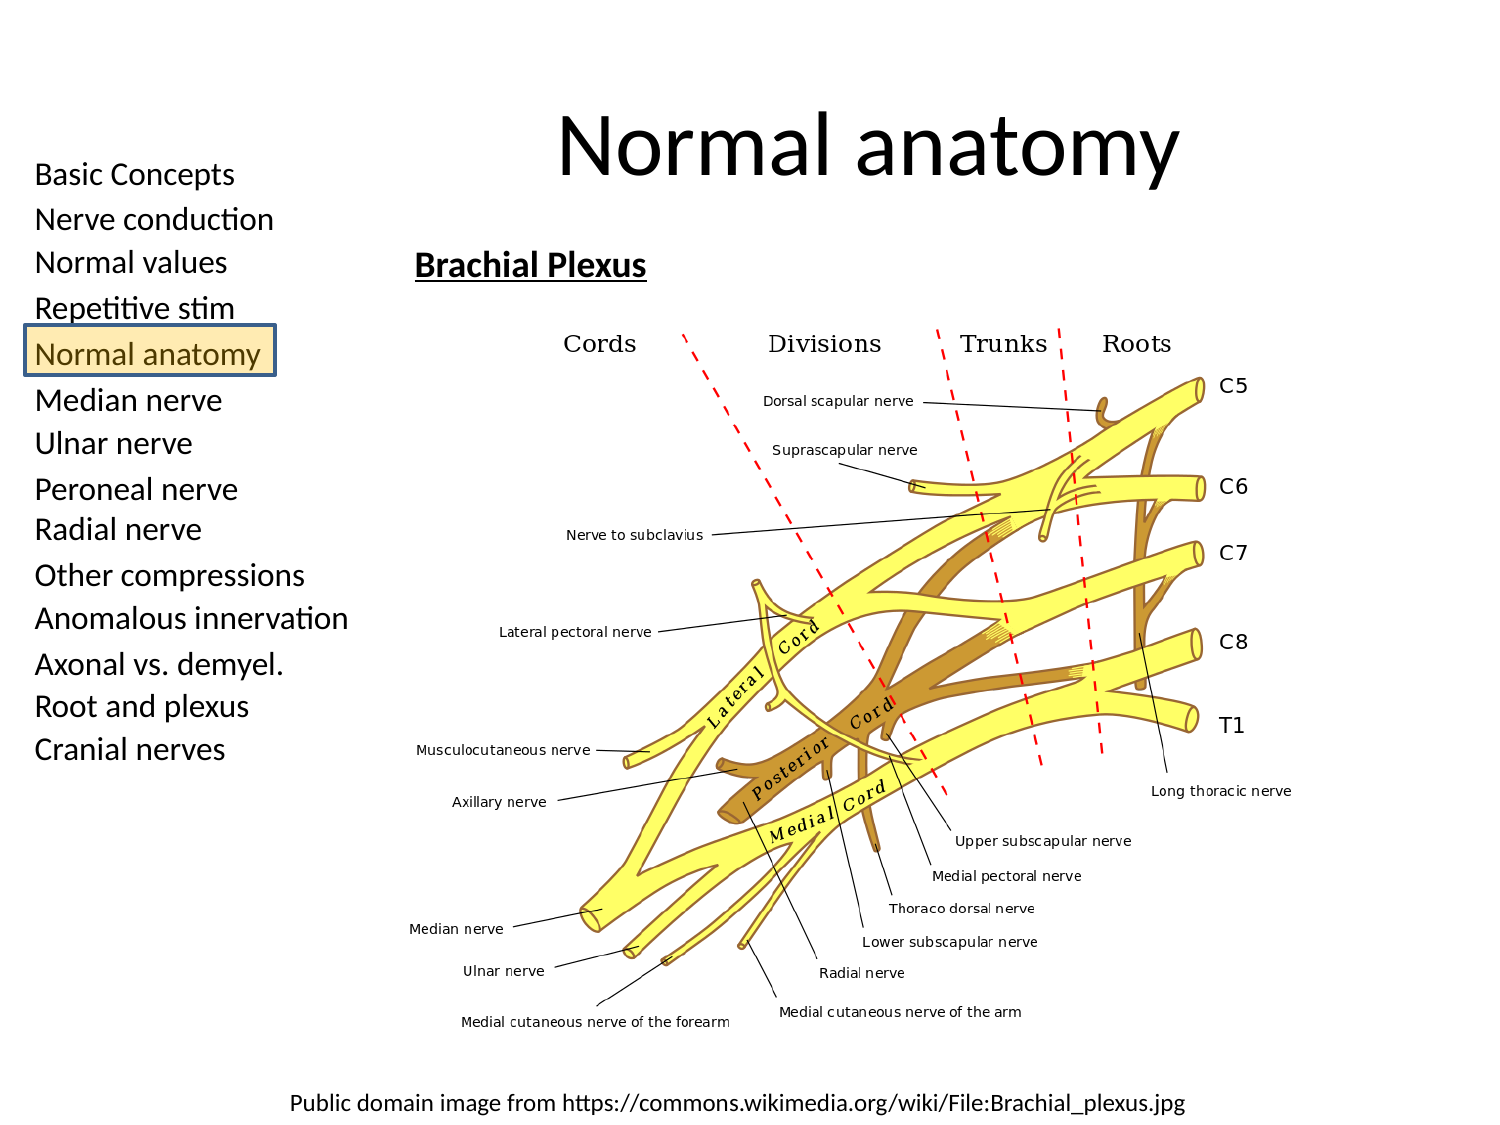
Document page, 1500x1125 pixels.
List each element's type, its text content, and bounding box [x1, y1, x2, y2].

text_box Public domain image from https://commons.wikimedia.org/wiki/File:Brachial_plexus.jpg [275, 1079, 1500, 1125]
text_box [23, 323, 277, 377]
text_box Brachial Plexus [399, 232, 1363, 293]
title Normal anatomy [312, 45, 1425, 233]
picture [337, 292, 1338, 1044]
